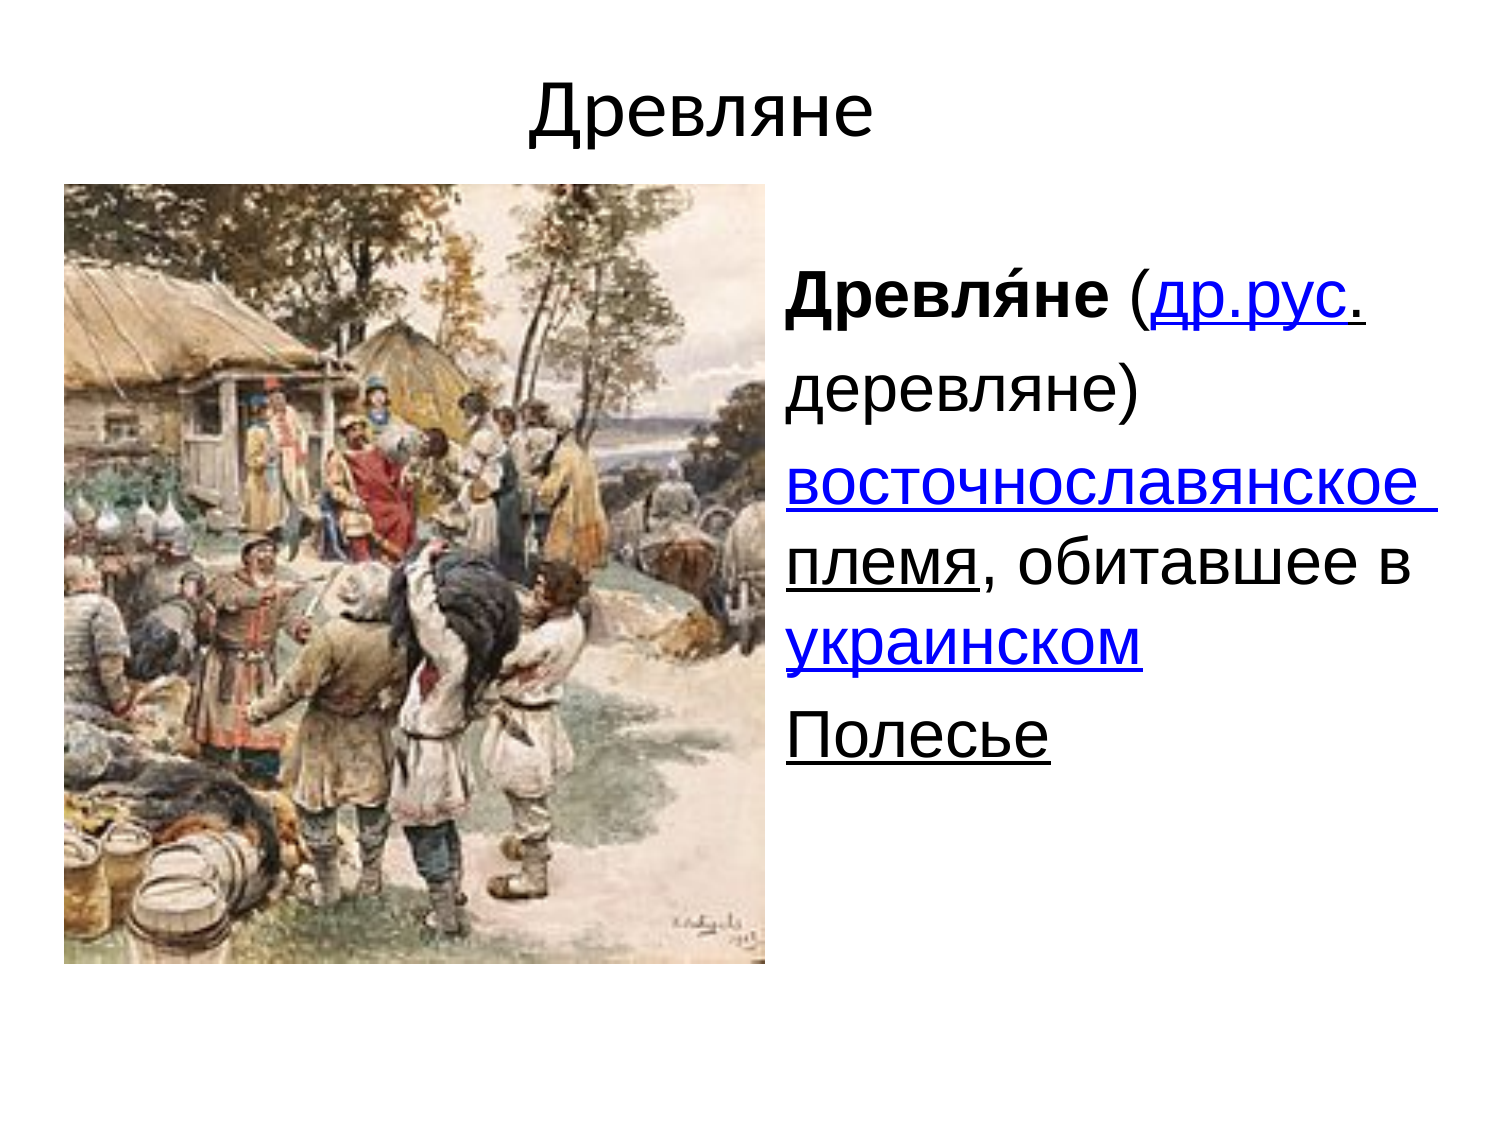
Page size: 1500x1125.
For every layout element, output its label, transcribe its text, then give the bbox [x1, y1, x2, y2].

picture [64, 184, 766, 965]
list Древля́не (др.рус. деревляне) восточнославянское племя, обитавшее в украинском Полесье [714, 243, 1459, 981]
title Древляне [75, 45, 1329, 161]
